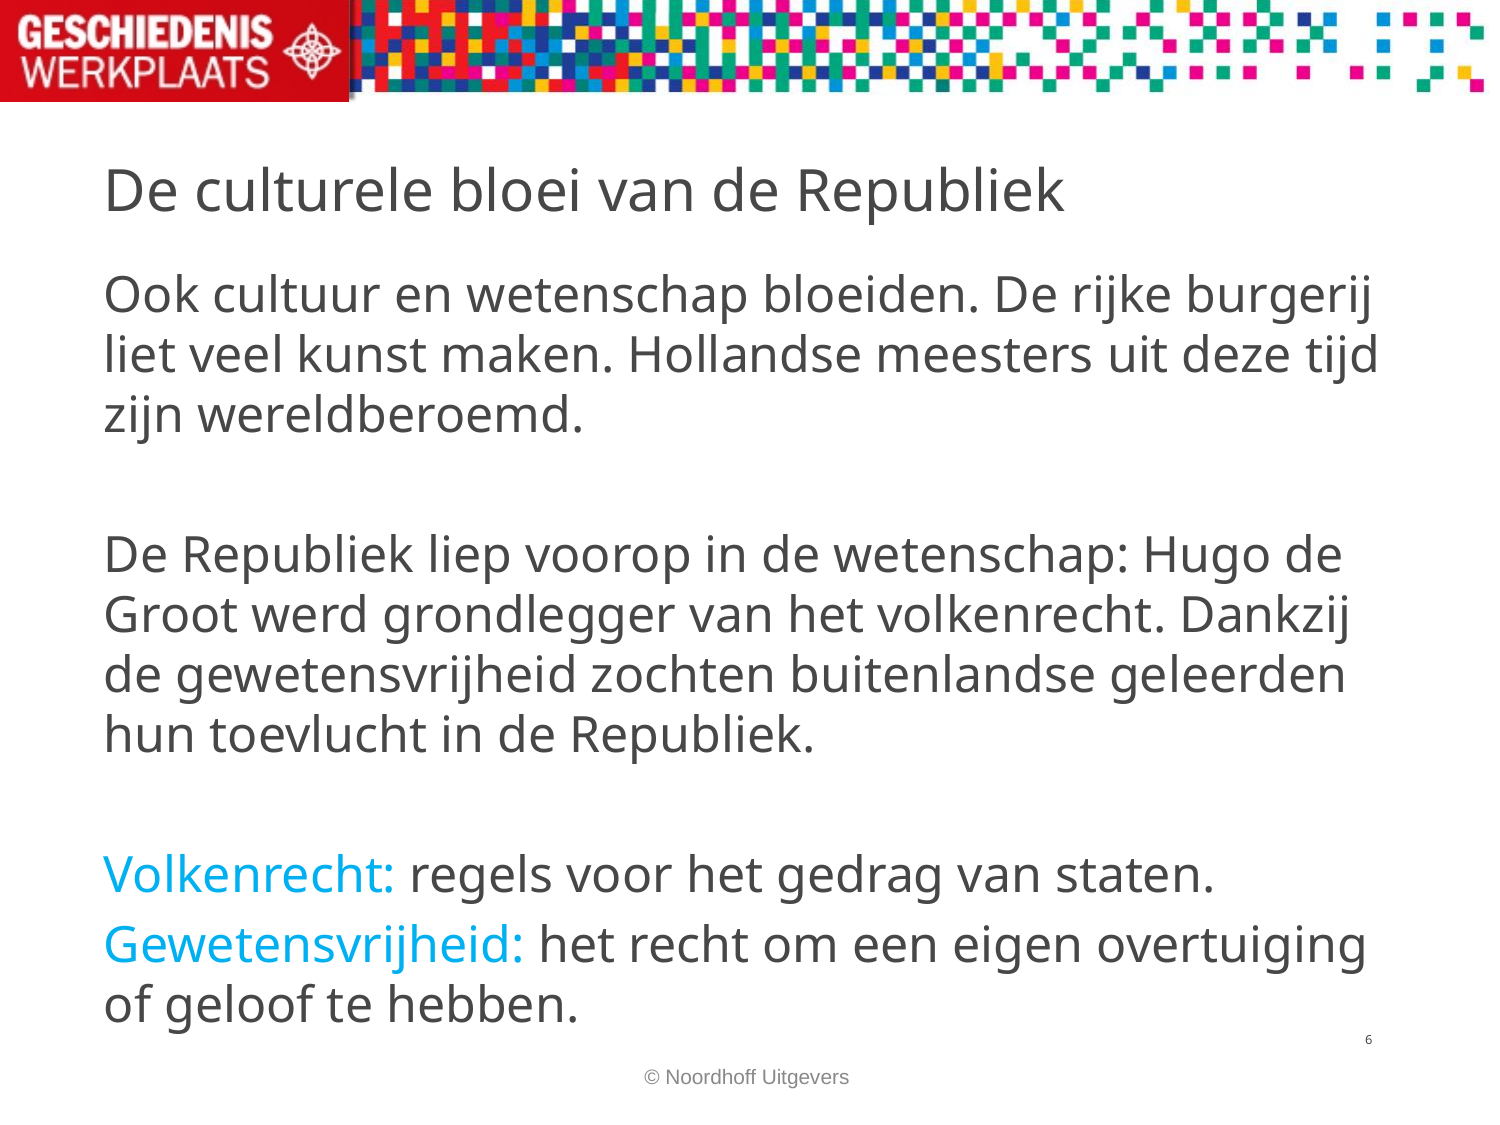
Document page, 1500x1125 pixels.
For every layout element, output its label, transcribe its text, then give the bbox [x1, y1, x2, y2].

title De culturele bloei van de Republiek [103, 145, 1401, 256]
picture [0, 0, 1500, 1125]
list Ook cultuur en wetenschap bloeiden. De rijke burgerij liet veel kunst maken. Hollandse meesters uit deze tijd zijn wereldberoemd. De Republiek liep voorop in de wetenschap: Hugo de Groot werd grondlegger van het volkenrecht. Dankzij de gewetensvrijheid zochten buitenlandse geleerden hun toevlucht in de Republiek. Volkenrecht: regels voor het gedrag van staten. Gewetensvrijheid: het recht om een eigen overtuiging of geloof te hebben. [103, 256, 1401, 941]
slide_number 6 [1325, 1025, 1388, 1063]
text_box © Noordhoff Uitgevers [512, 1045, 988, 1106]
